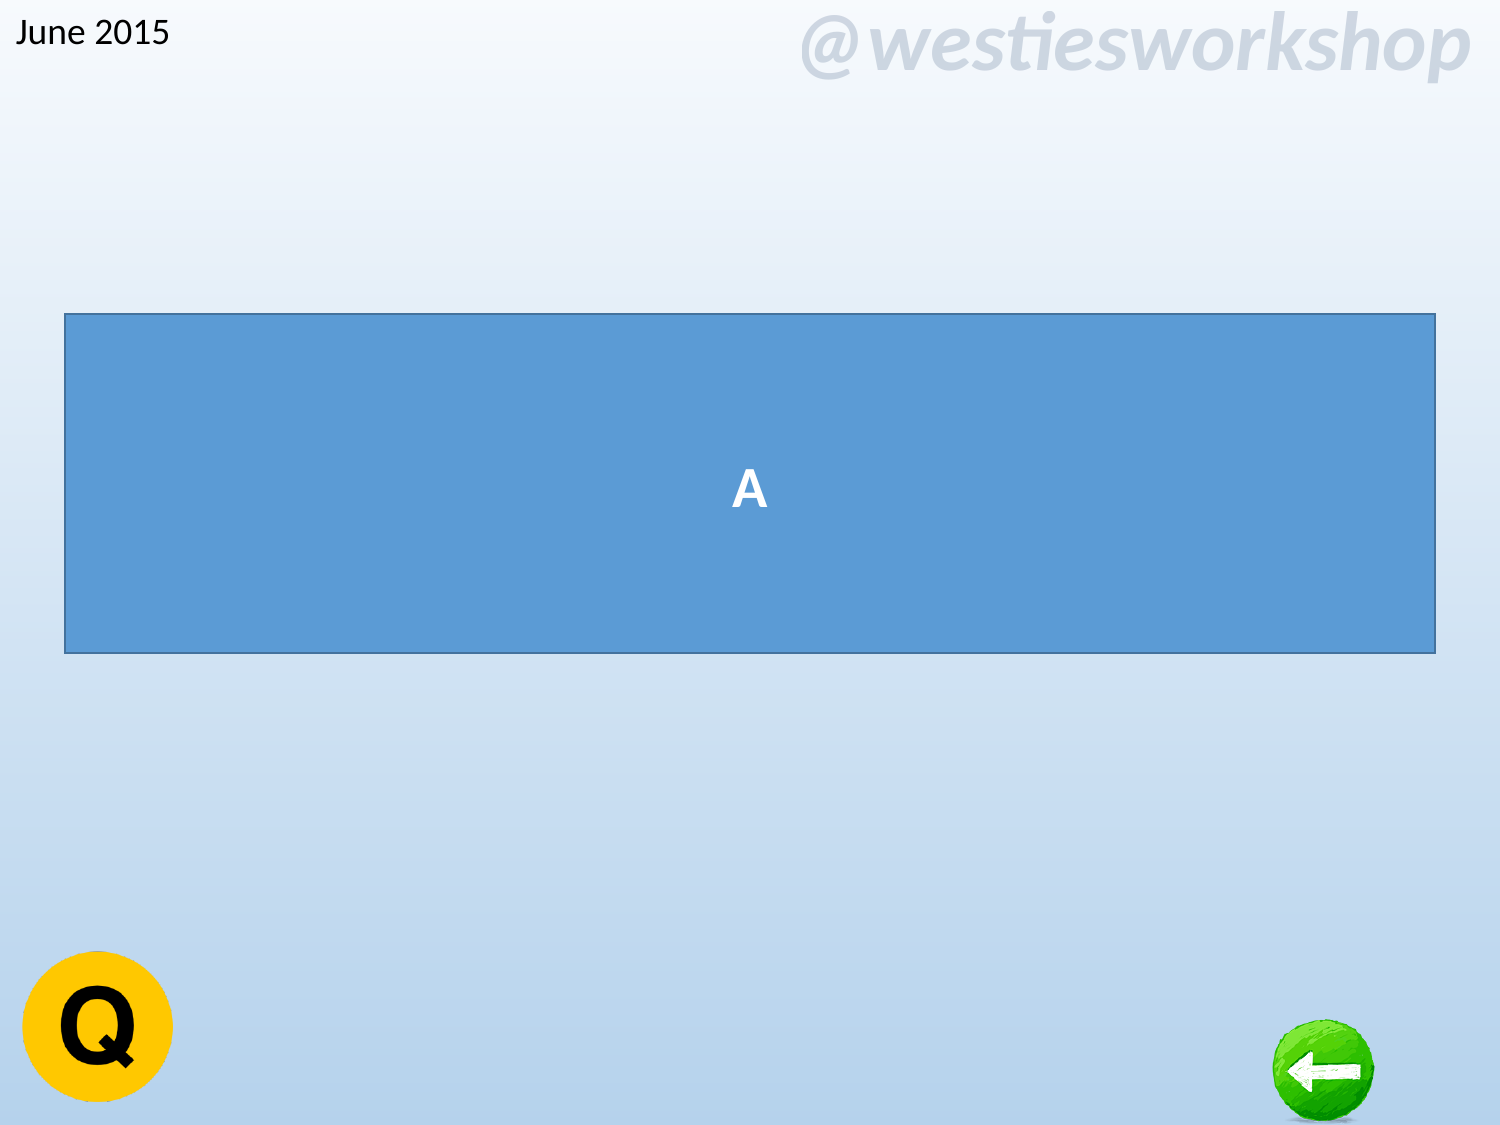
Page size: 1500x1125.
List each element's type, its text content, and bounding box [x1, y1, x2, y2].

picture [1270, 1019, 1376, 1125]
picture [64, 314, 1436, 654]
picture [0, 928, 197, 1125]
text_box June 2015 [1, 0, 186, 60]
